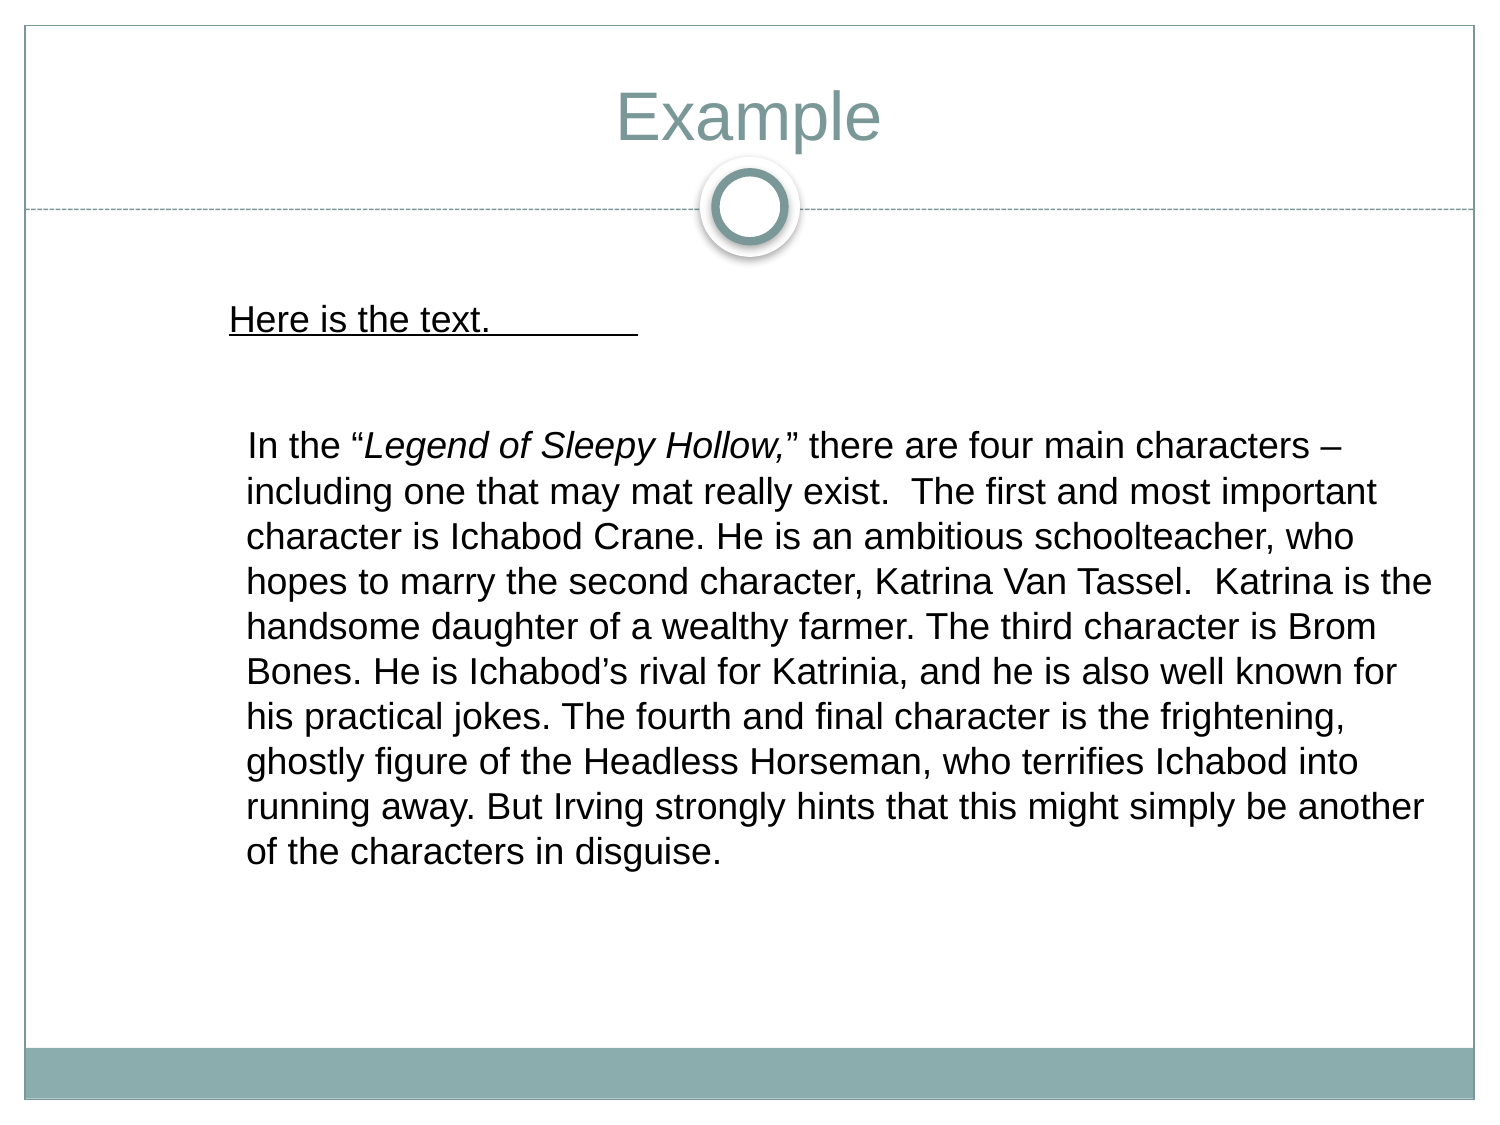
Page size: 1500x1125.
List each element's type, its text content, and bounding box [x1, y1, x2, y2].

title Example [49, 37, 1450, 162]
text_box Here is the text. In the “Legend of Sleepy Hollow,” there are four main characters – including one that may mat really exist. The first and most important character is Ichabod Crane. He is an ambitious schoolteacher, who hopes to marry the second character, Katrina Van Tassel. Katrina is the handsome daughter of a wealthy farmer. The third character is Brom Bones. He is Ichabod’s rival for Katrinia, and he is also well known for his practical jokes. The fourth and final character is the frightening, ghostly figure of the Headless Horseman, who terrifies Ichabod into running away. But Irving strongly hints that this might simply be another of the characters in disguise. [174, 287, 1450, 963]
